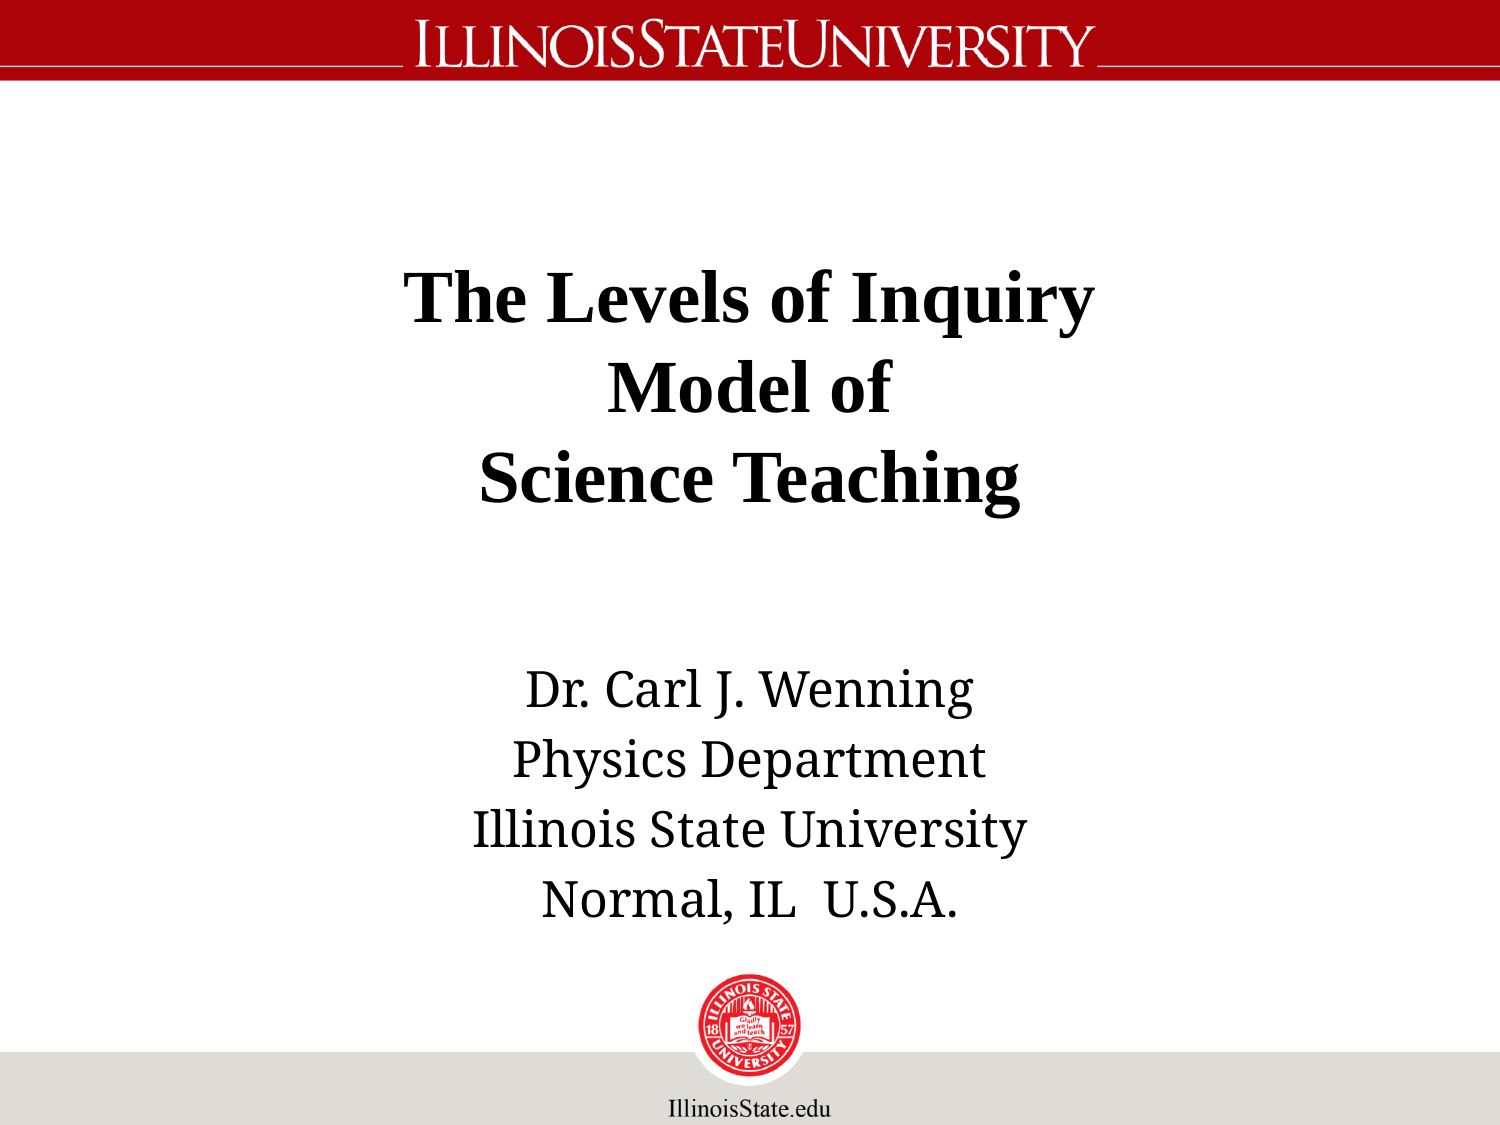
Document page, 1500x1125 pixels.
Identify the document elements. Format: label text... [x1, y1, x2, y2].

picture [0, 0, 1500, 1125]
title The Levels of Inquiry Model of Science Teaching [112, 174, 1388, 591]
subtitle Dr. Carl J. Wenning Physics Department Illinois State University Normal, IL U.S.A. [225, 650, 1275, 925]
